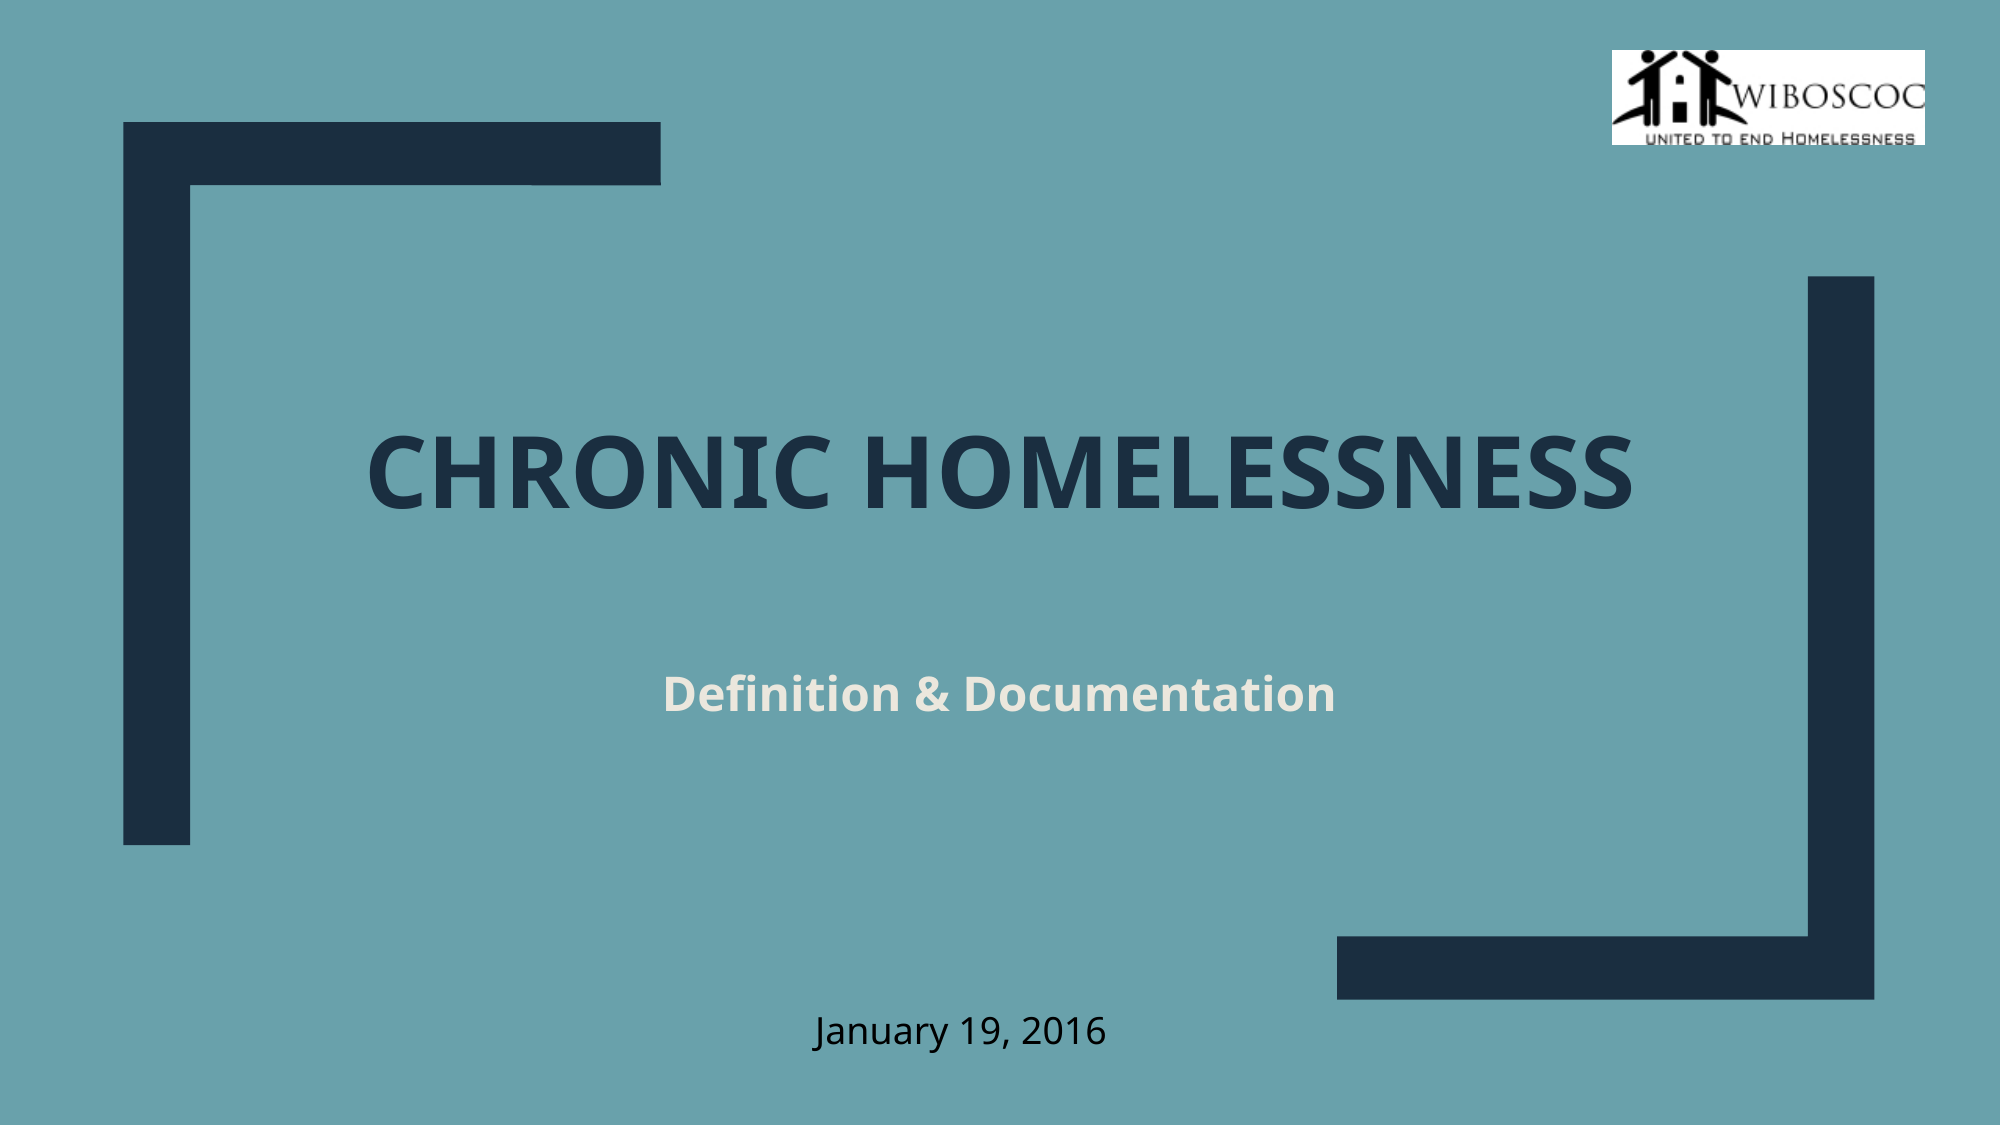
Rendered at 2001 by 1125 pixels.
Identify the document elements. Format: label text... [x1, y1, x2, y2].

text_box January 19, 2016 [750, 999, 1173, 1060]
subtitle Definition & Documentation [439, 649, 1561, 828]
title Chronic homelessness [314, 293, 1686, 638]
picture [1612, 50, 1925, 145]
